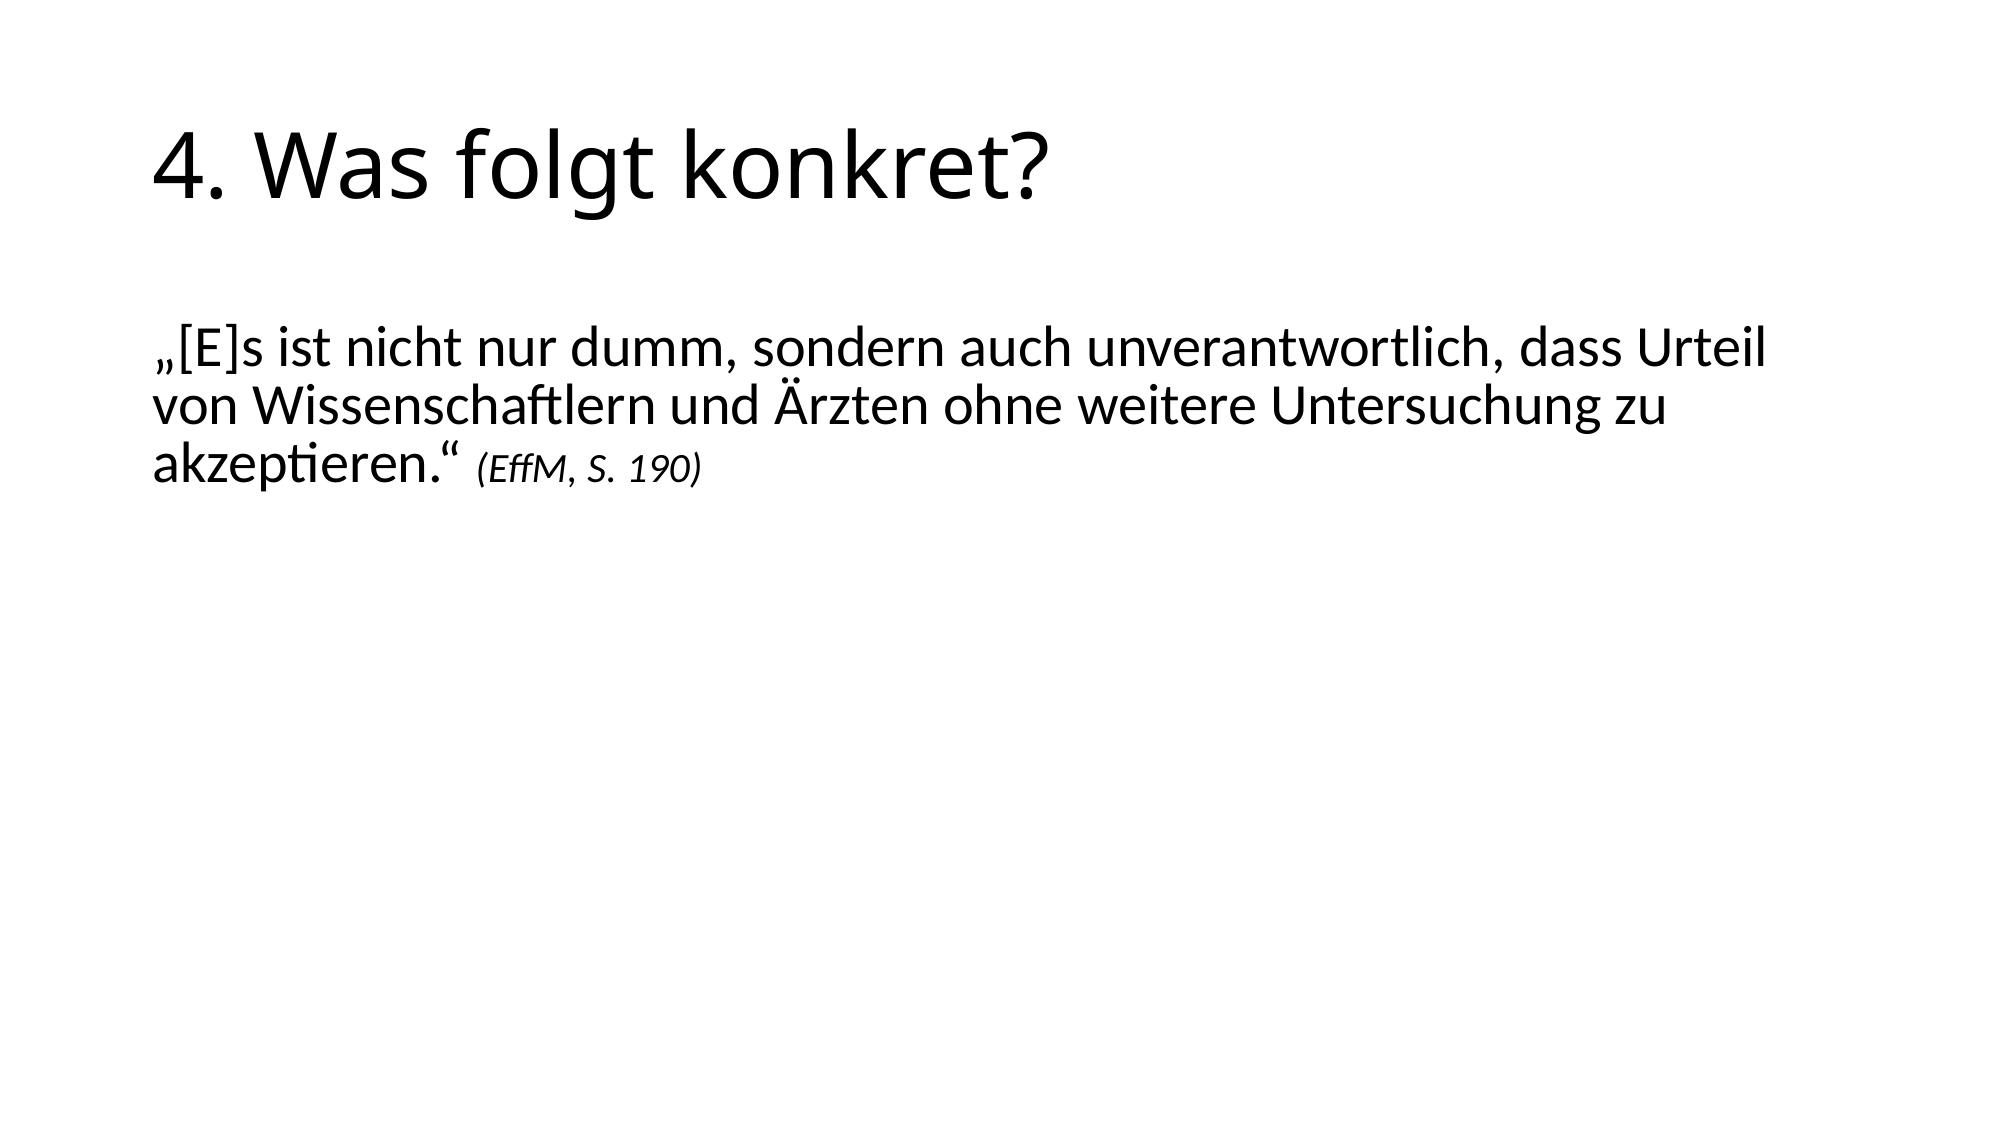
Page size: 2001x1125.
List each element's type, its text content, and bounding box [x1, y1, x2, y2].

table_header „[E]s ist nicht nur dumm, sondern auch unverantwortlich, dass Urteil von Wissenschaftlern und Ärzten ohne weitere Untersuchung zu akzeptieren.“ (EffM, S. 190) [137, 277, 1862, 982]
title 4. Was folgt konkret? [137, 59, 1863, 278]
